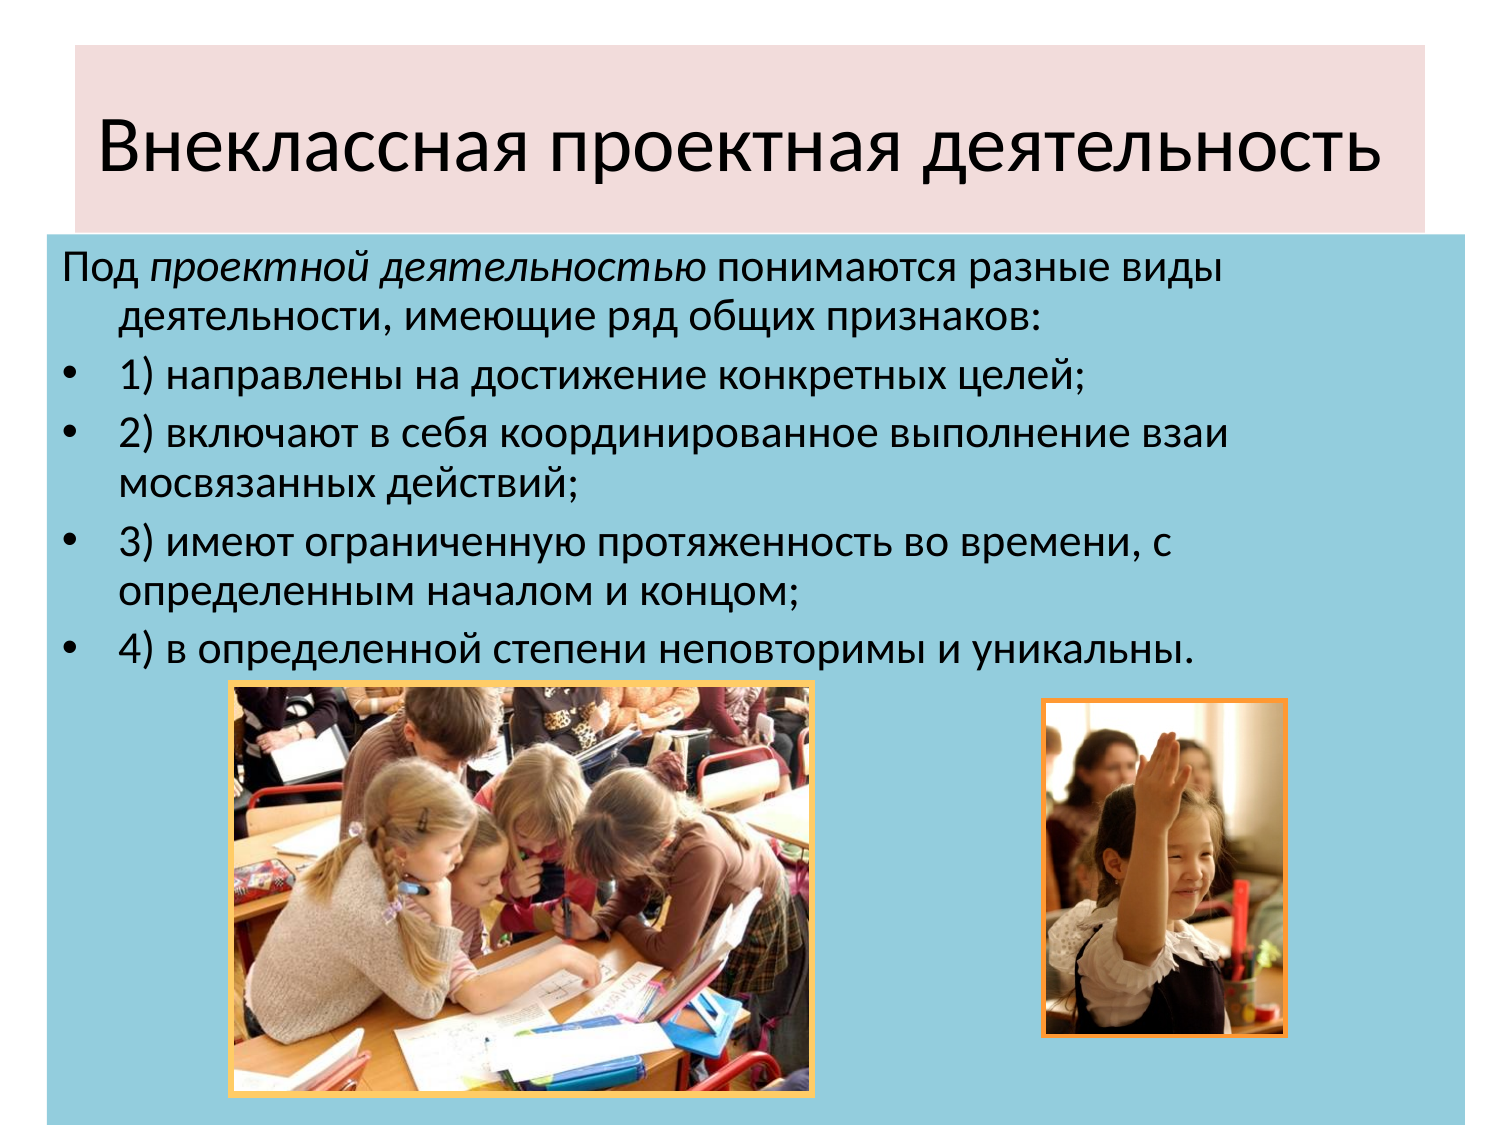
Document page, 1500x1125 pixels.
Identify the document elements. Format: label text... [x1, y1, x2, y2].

list Под проектной деятельностью понимаются разные виды деятельности, имеющие ряд общих признаков: 1) направлены на достижение конкретных целей; 2) включают в себя координированное выполнение взаи­мосвязанных действий; 3) имеют ограниченную протяженность во времени, с определенным началом и концом; 4) в определенной степени неповторимы и уникальны. [46, 234, 1466, 1125]
title Внеклассная проектная деятельность [74, 44, 1426, 233]
picture [1045, 702, 1284, 1034]
picture [234, 686, 809, 1092]
